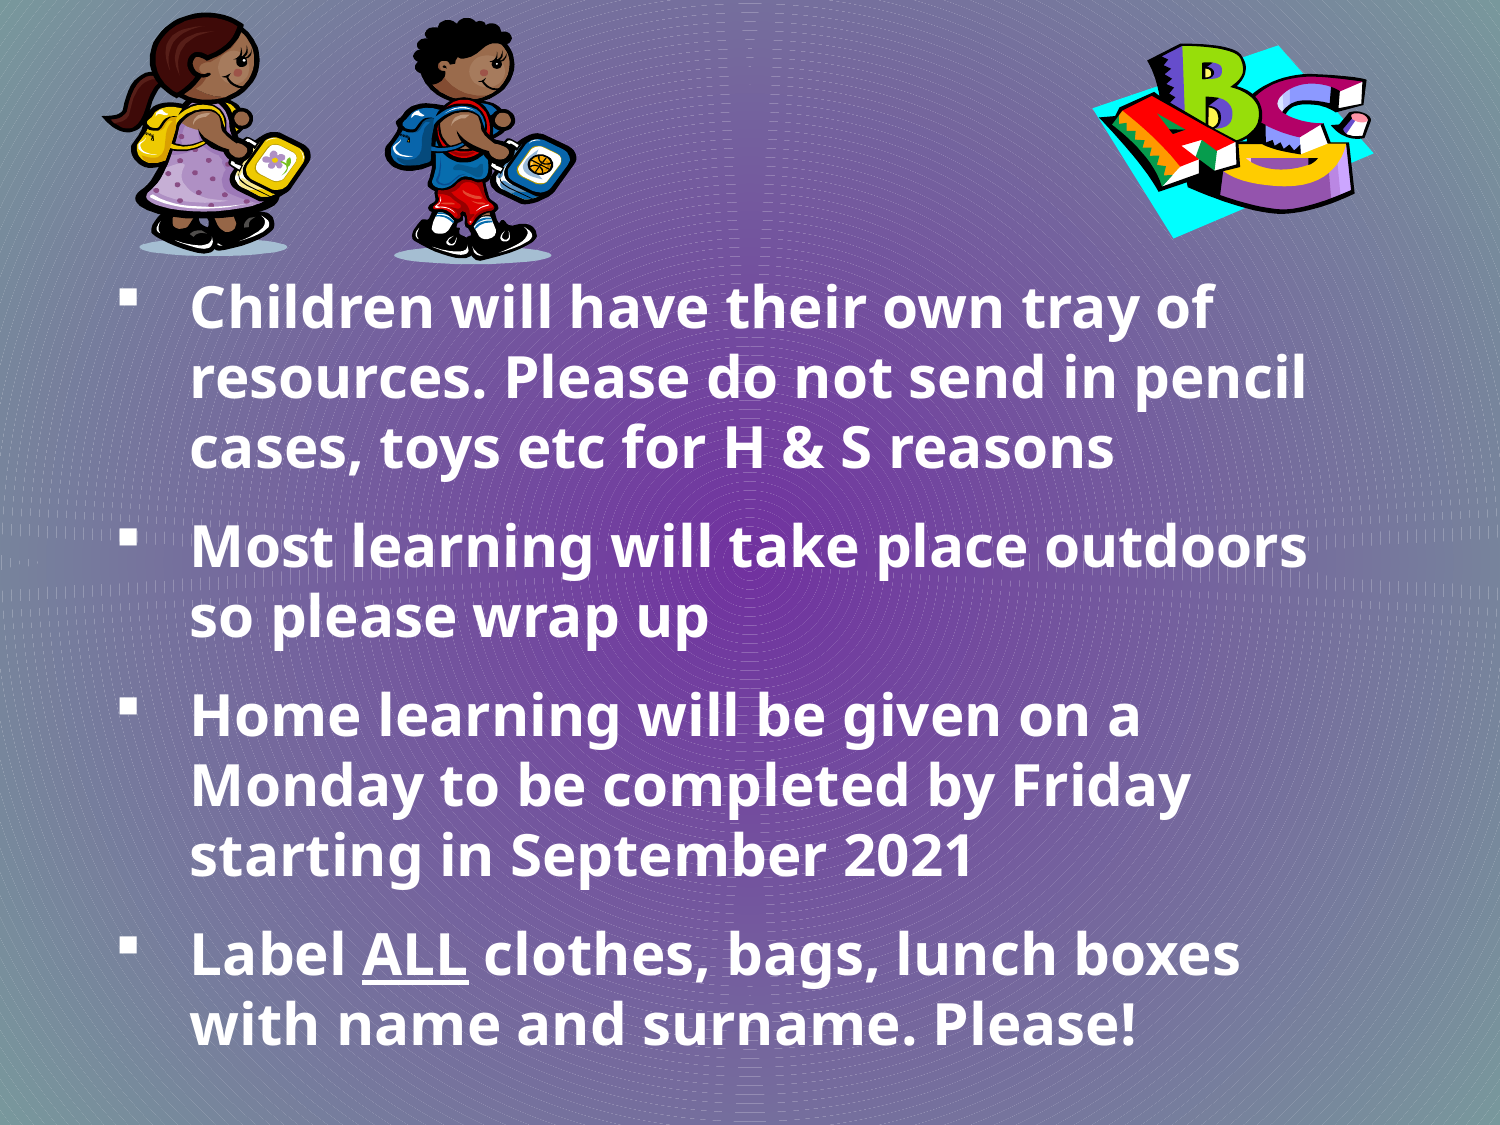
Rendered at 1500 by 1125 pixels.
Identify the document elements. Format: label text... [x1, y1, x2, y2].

text_box Children will have their own tray of resources. Please do not send in pencil cases, toys etc for H & S reasons Most learning will take place outdoors so please wrap up Home learning will be given on a Monday to be completed by Friday starting in September 2021 Label ALL clothes, bags, lunch boxes with name and surname. Please! [100, 163, 1353, 1065]
picture [100, 11, 313, 257]
picture [1092, 41, 1377, 241]
picture [383, 16, 578, 266]
